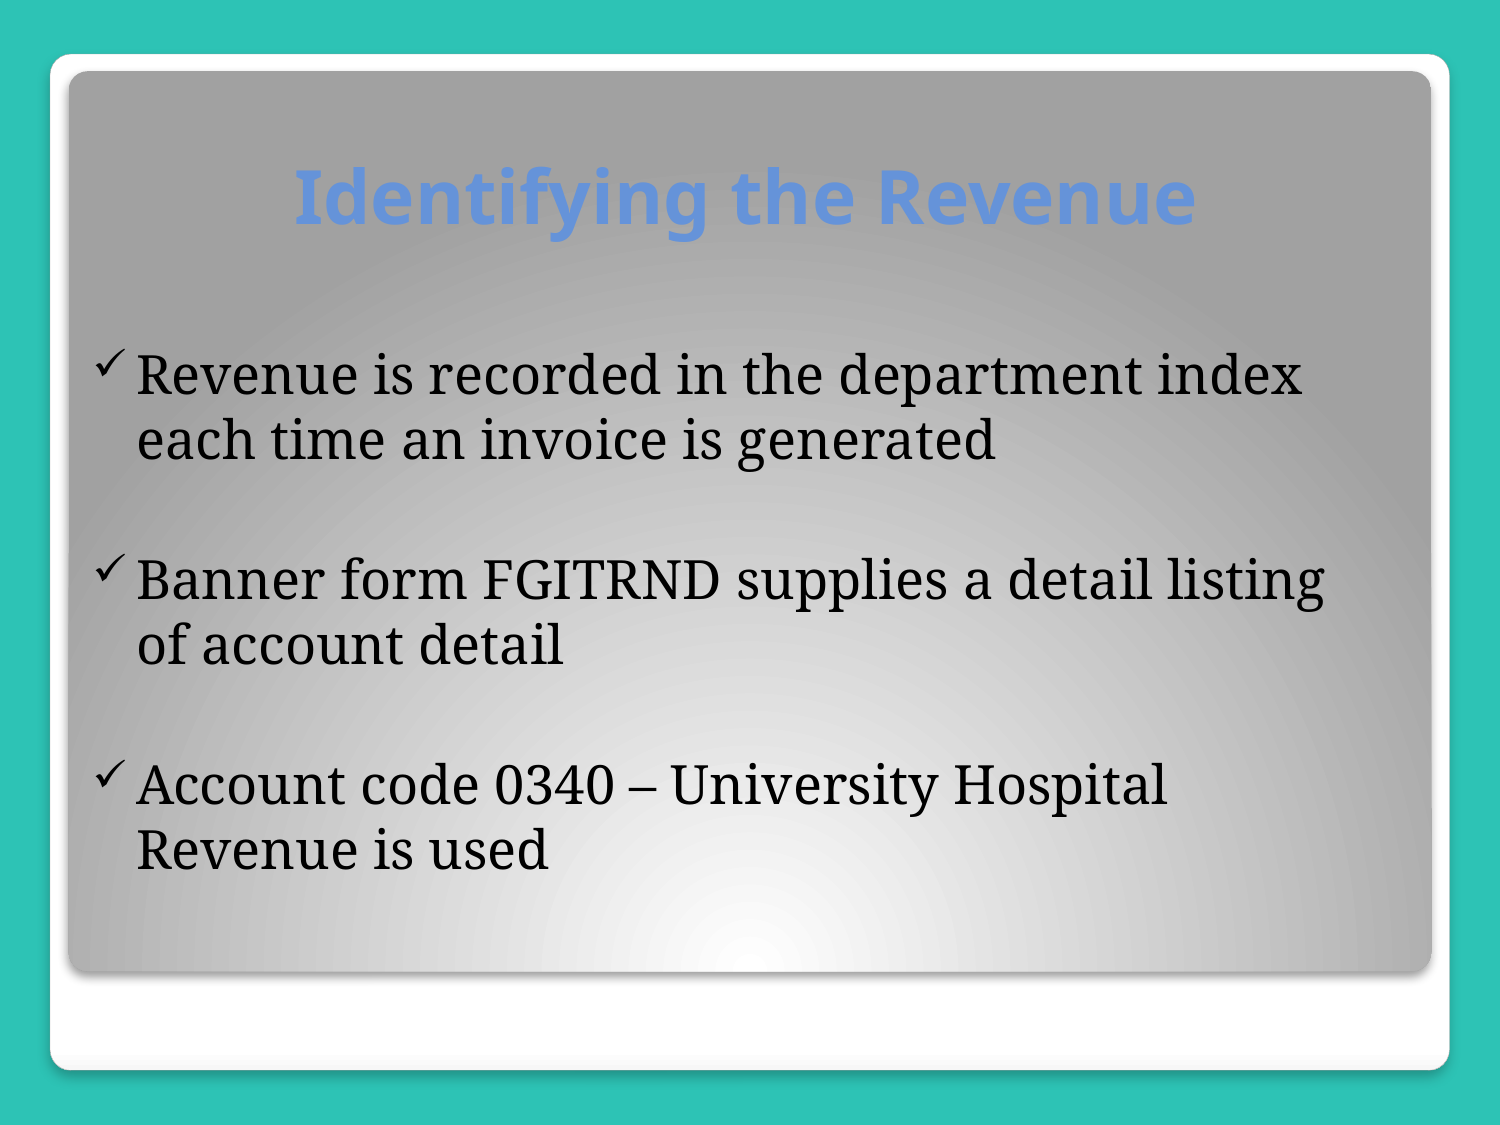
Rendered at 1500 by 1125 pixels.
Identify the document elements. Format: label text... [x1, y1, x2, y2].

list Revenue is recorded in the department index each time an invoice is generated Banner form FGITRND supplies a detail listing of account detail Account code 0340 – University Hospital Revenue is used [62, 324, 1405, 900]
title Identifying the Revenue [75, 75, 1418, 248]
